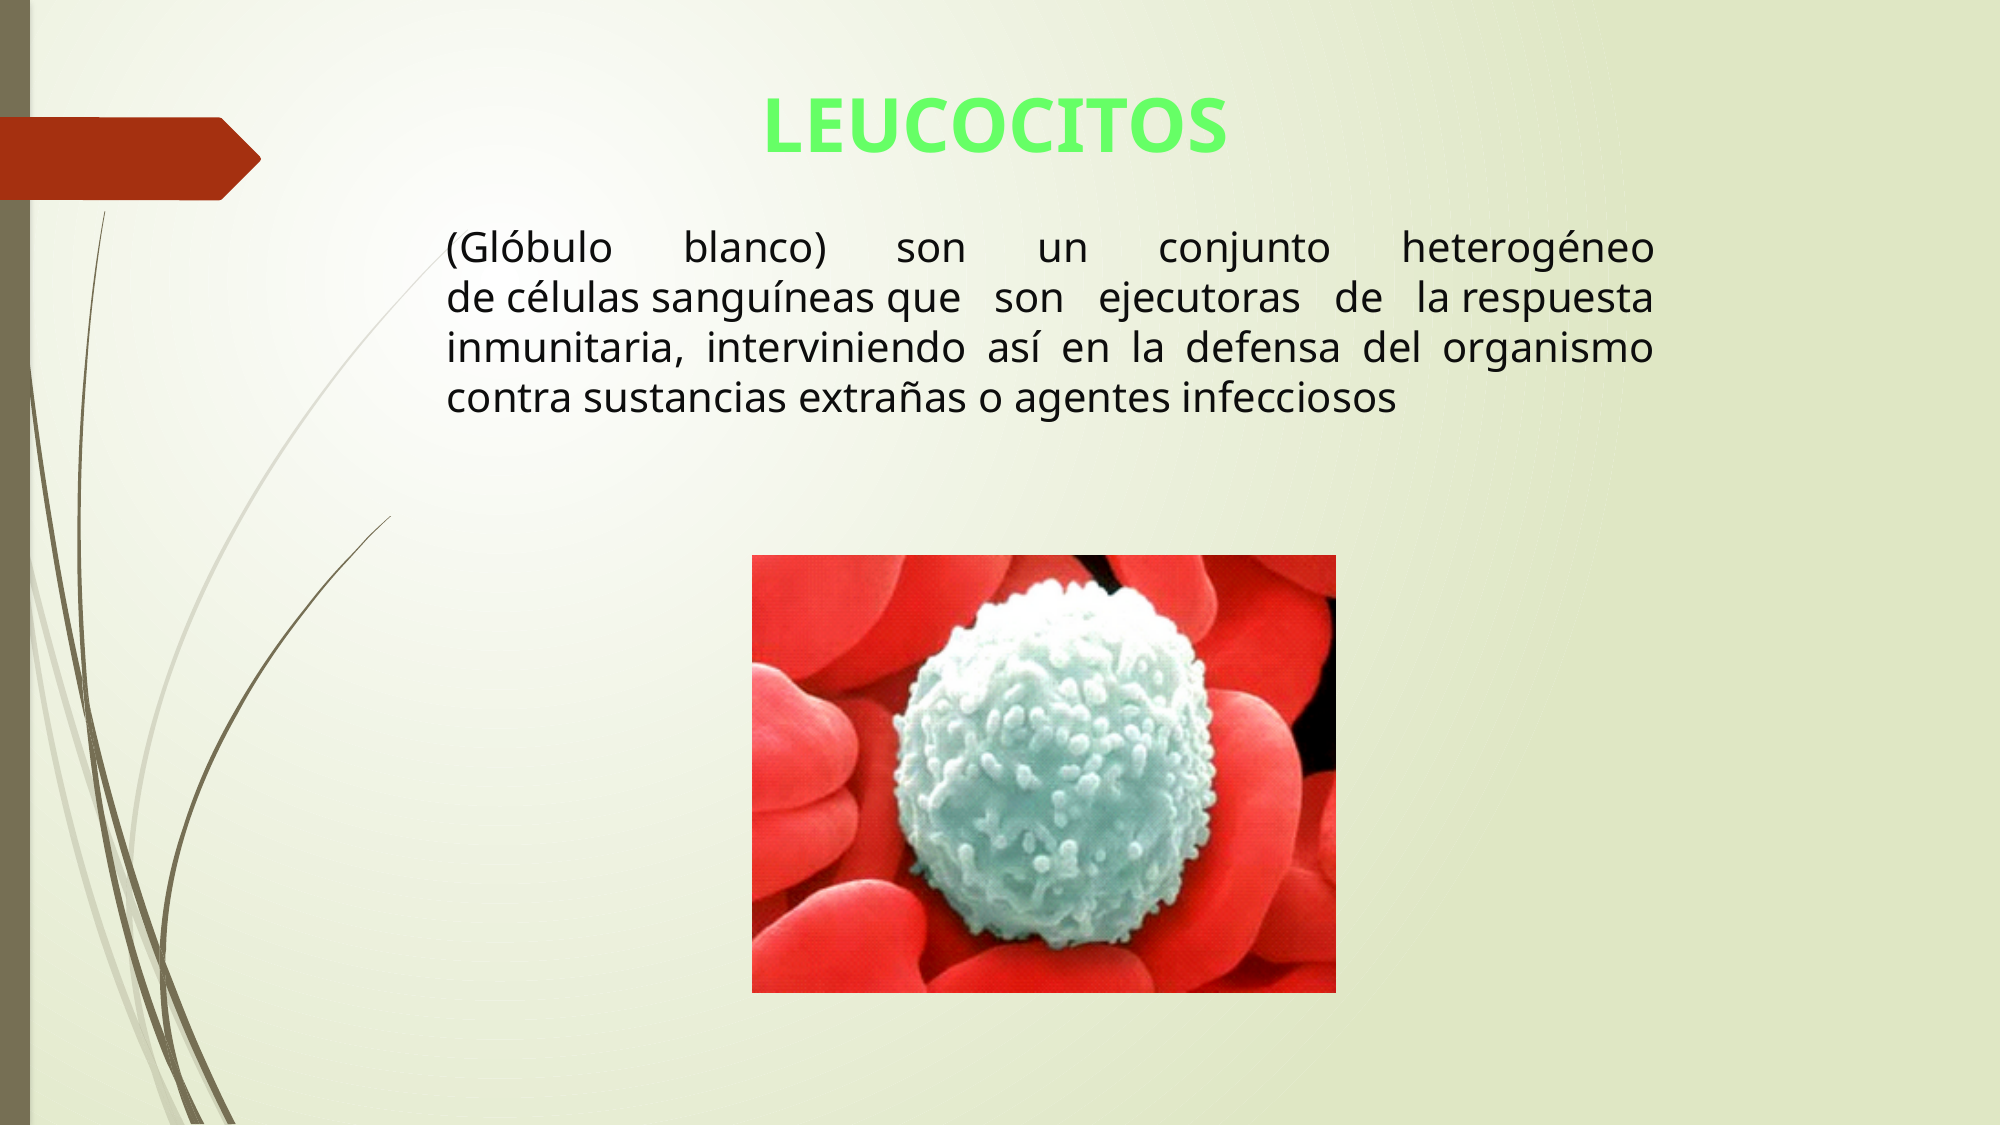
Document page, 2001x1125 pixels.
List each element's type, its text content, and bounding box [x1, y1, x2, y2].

title LEUCOCITOS [320, 70, 1671, 258]
picture [751, 555, 1336, 994]
list (Glóbulo blanco) son un conjunto heterogéneo de células sanguíneas que son ejecutoras de la respuesta inmunitaria, interviniendo así en la defensa del organismo contra sustancias extrañas o agentes infecciosos [375, 213, 1671, 413]
